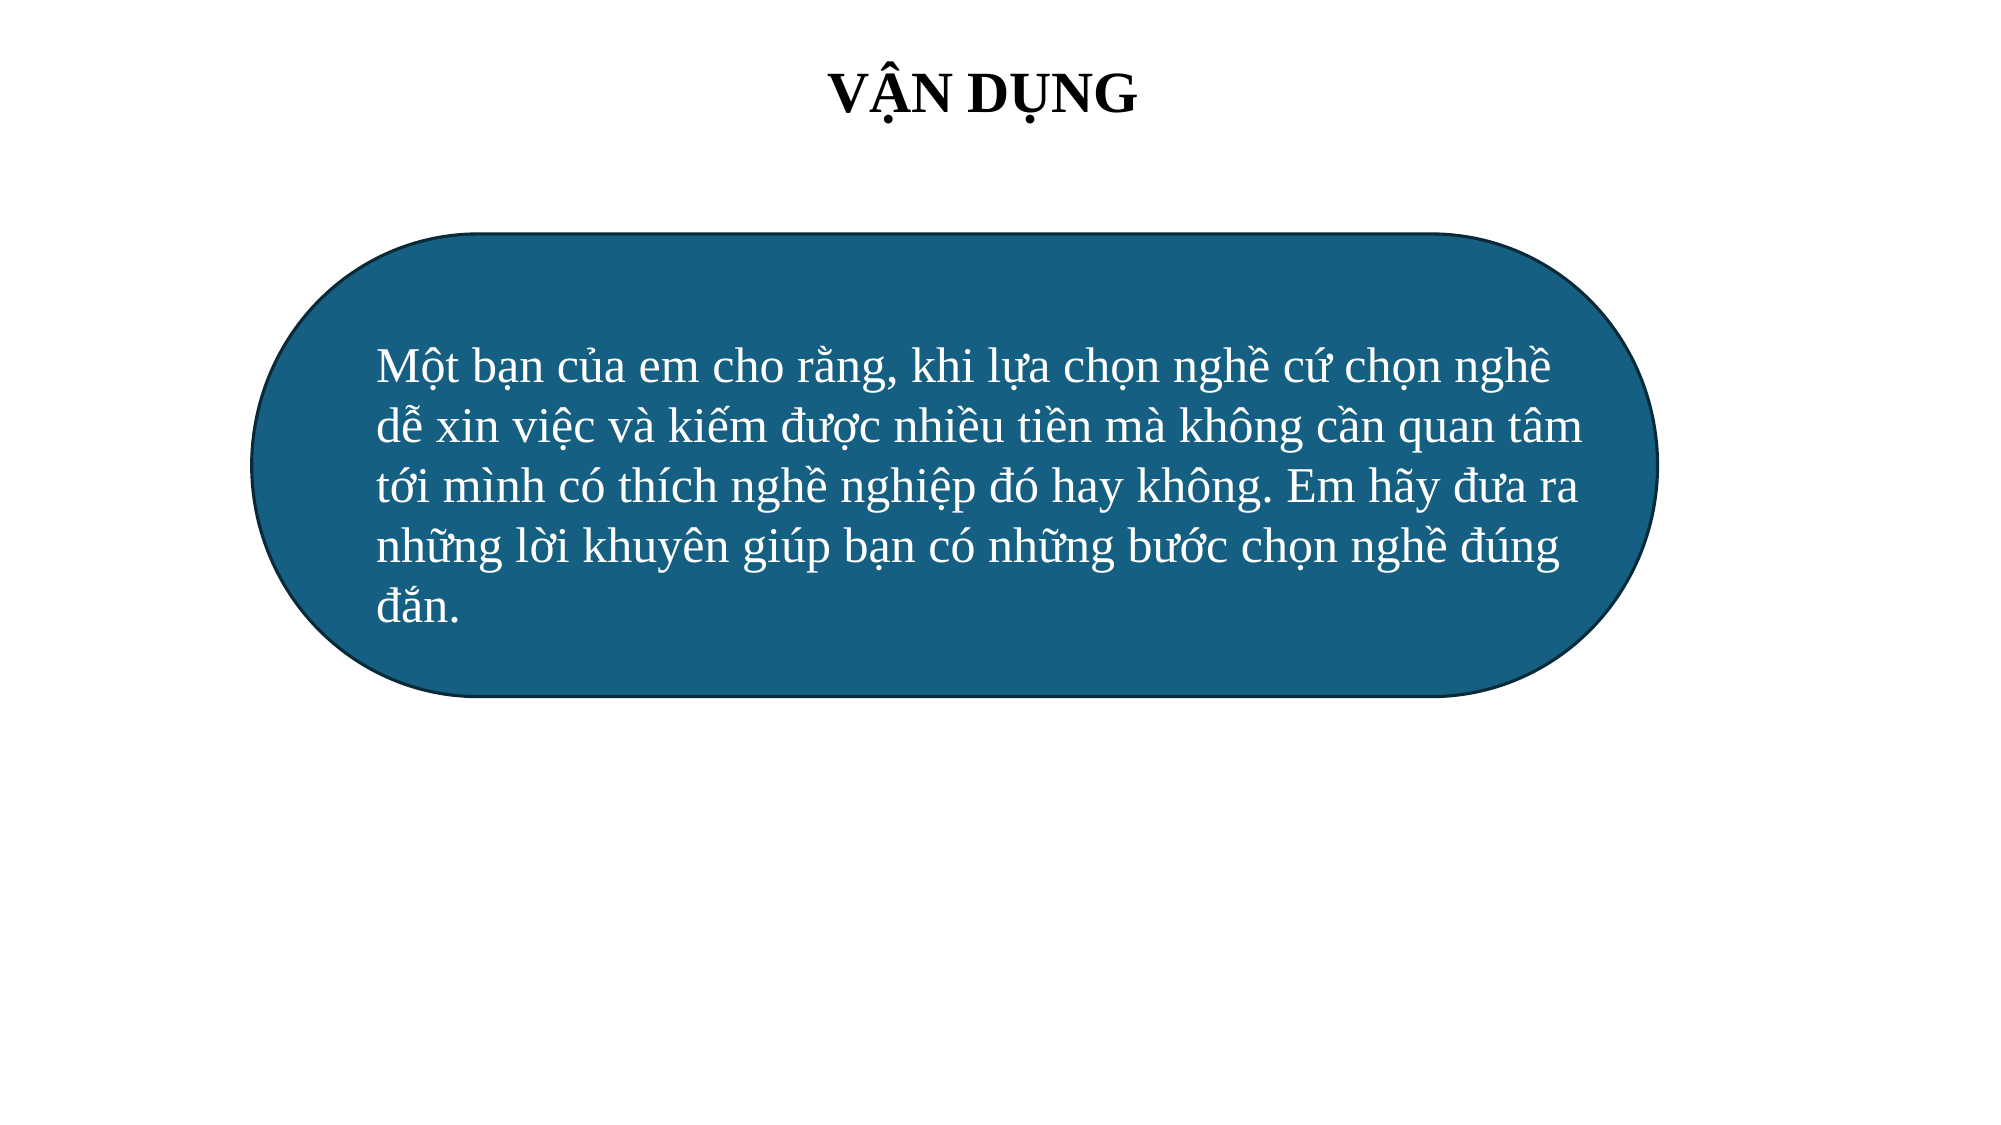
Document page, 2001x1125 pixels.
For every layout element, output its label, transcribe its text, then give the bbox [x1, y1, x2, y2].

text_box VẬN DỤNG [812, 47, 1188, 132]
text_box [250, 232, 1660, 699]
text_box Một bạn của em cho rằng, khi lựa chọn nghề cứ chọn nghề dễ xin việc và kiếm được nhiều tiền mà không cần quan tâm tới mình có thích nghề nghiệp đó hay không. Em hãy đưa ra những lời khuyên giúp bạn có những bước chọn nghề đúng đắn. [361, 325, 1600, 641]
